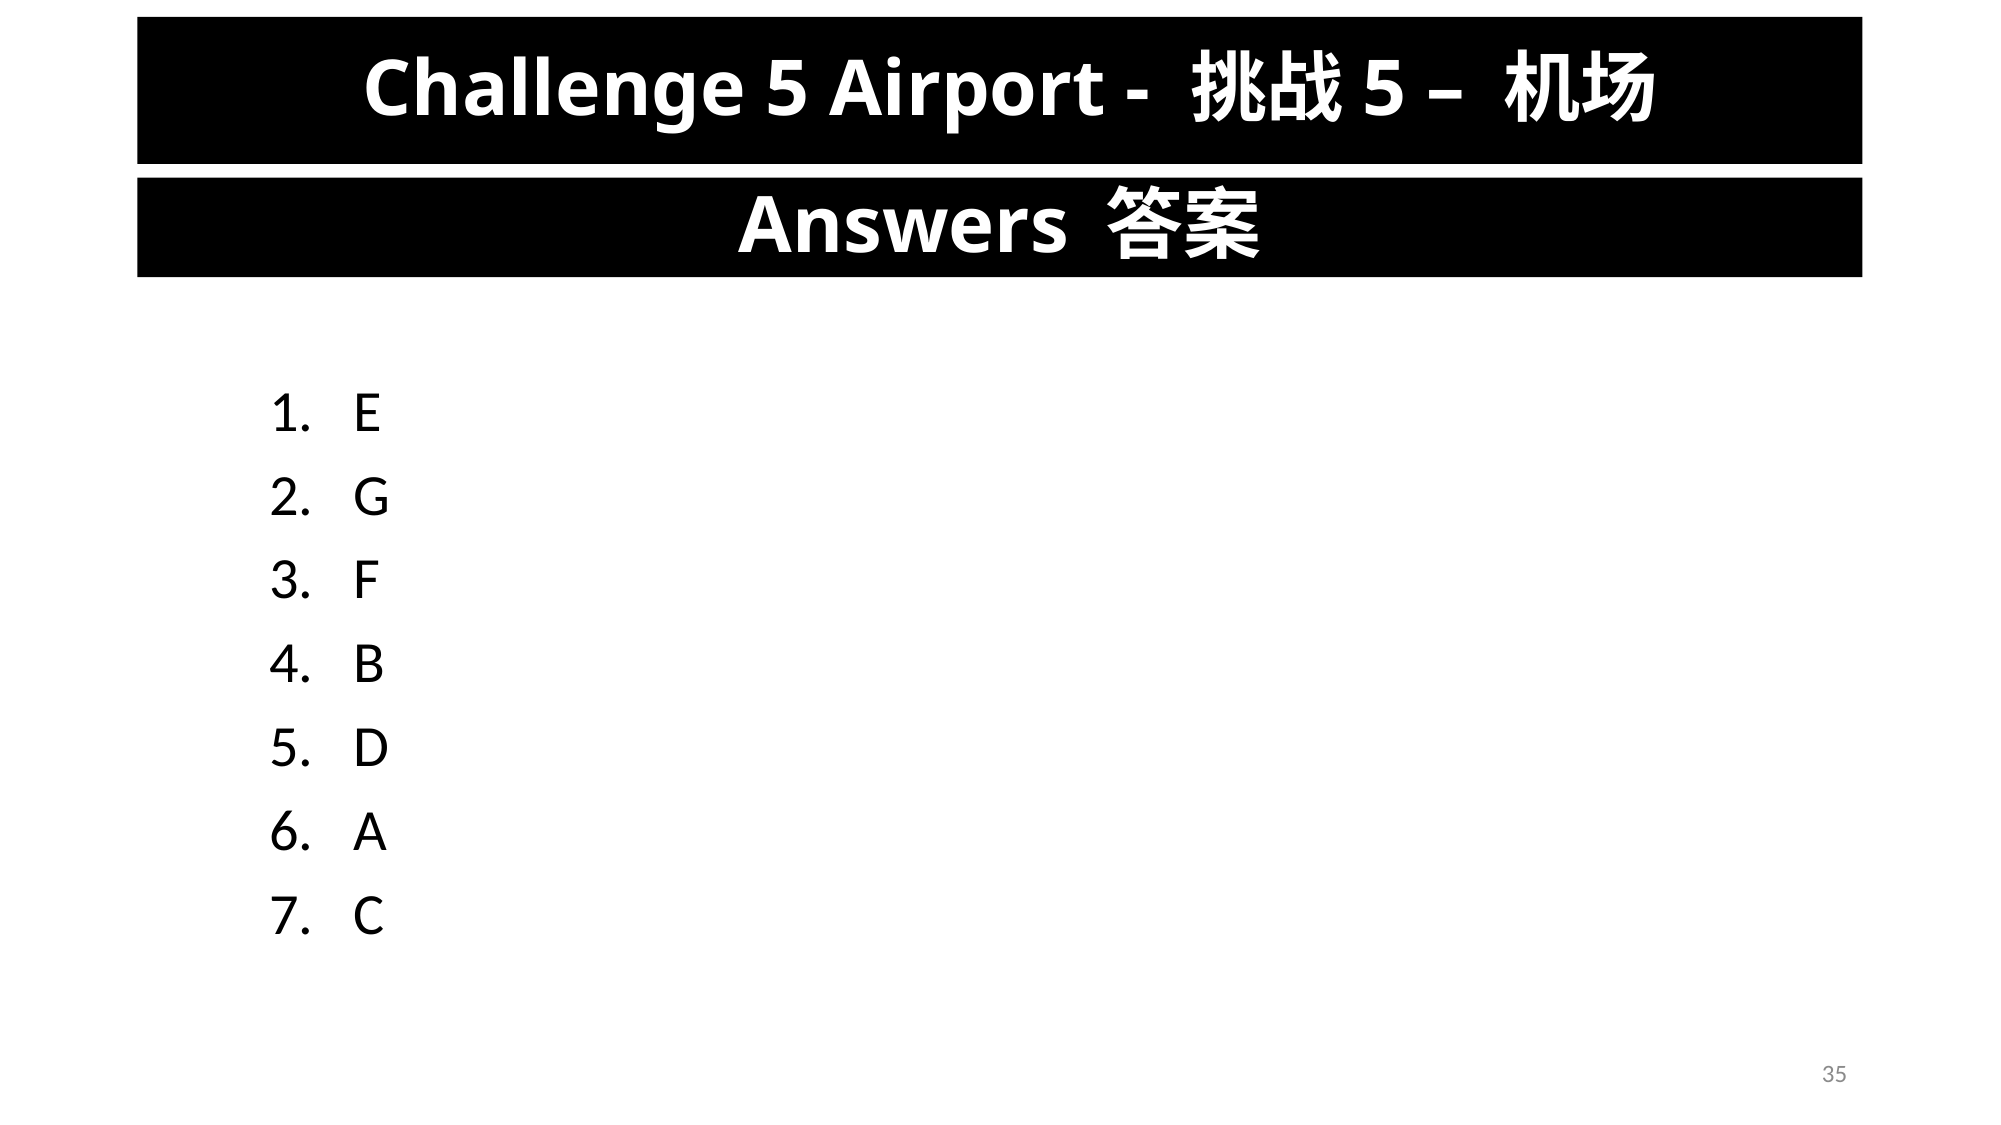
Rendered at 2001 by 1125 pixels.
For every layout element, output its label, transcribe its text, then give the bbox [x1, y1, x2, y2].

slide_number 35 [1412, 1042, 1863, 1103]
list E G F B D A C [254, 373, 621, 971]
text_box Answers 答案 [137, 177, 1863, 278]
title Challenge 5 Airport - 挑战5 – 机场 [137, 16, 1863, 164]
